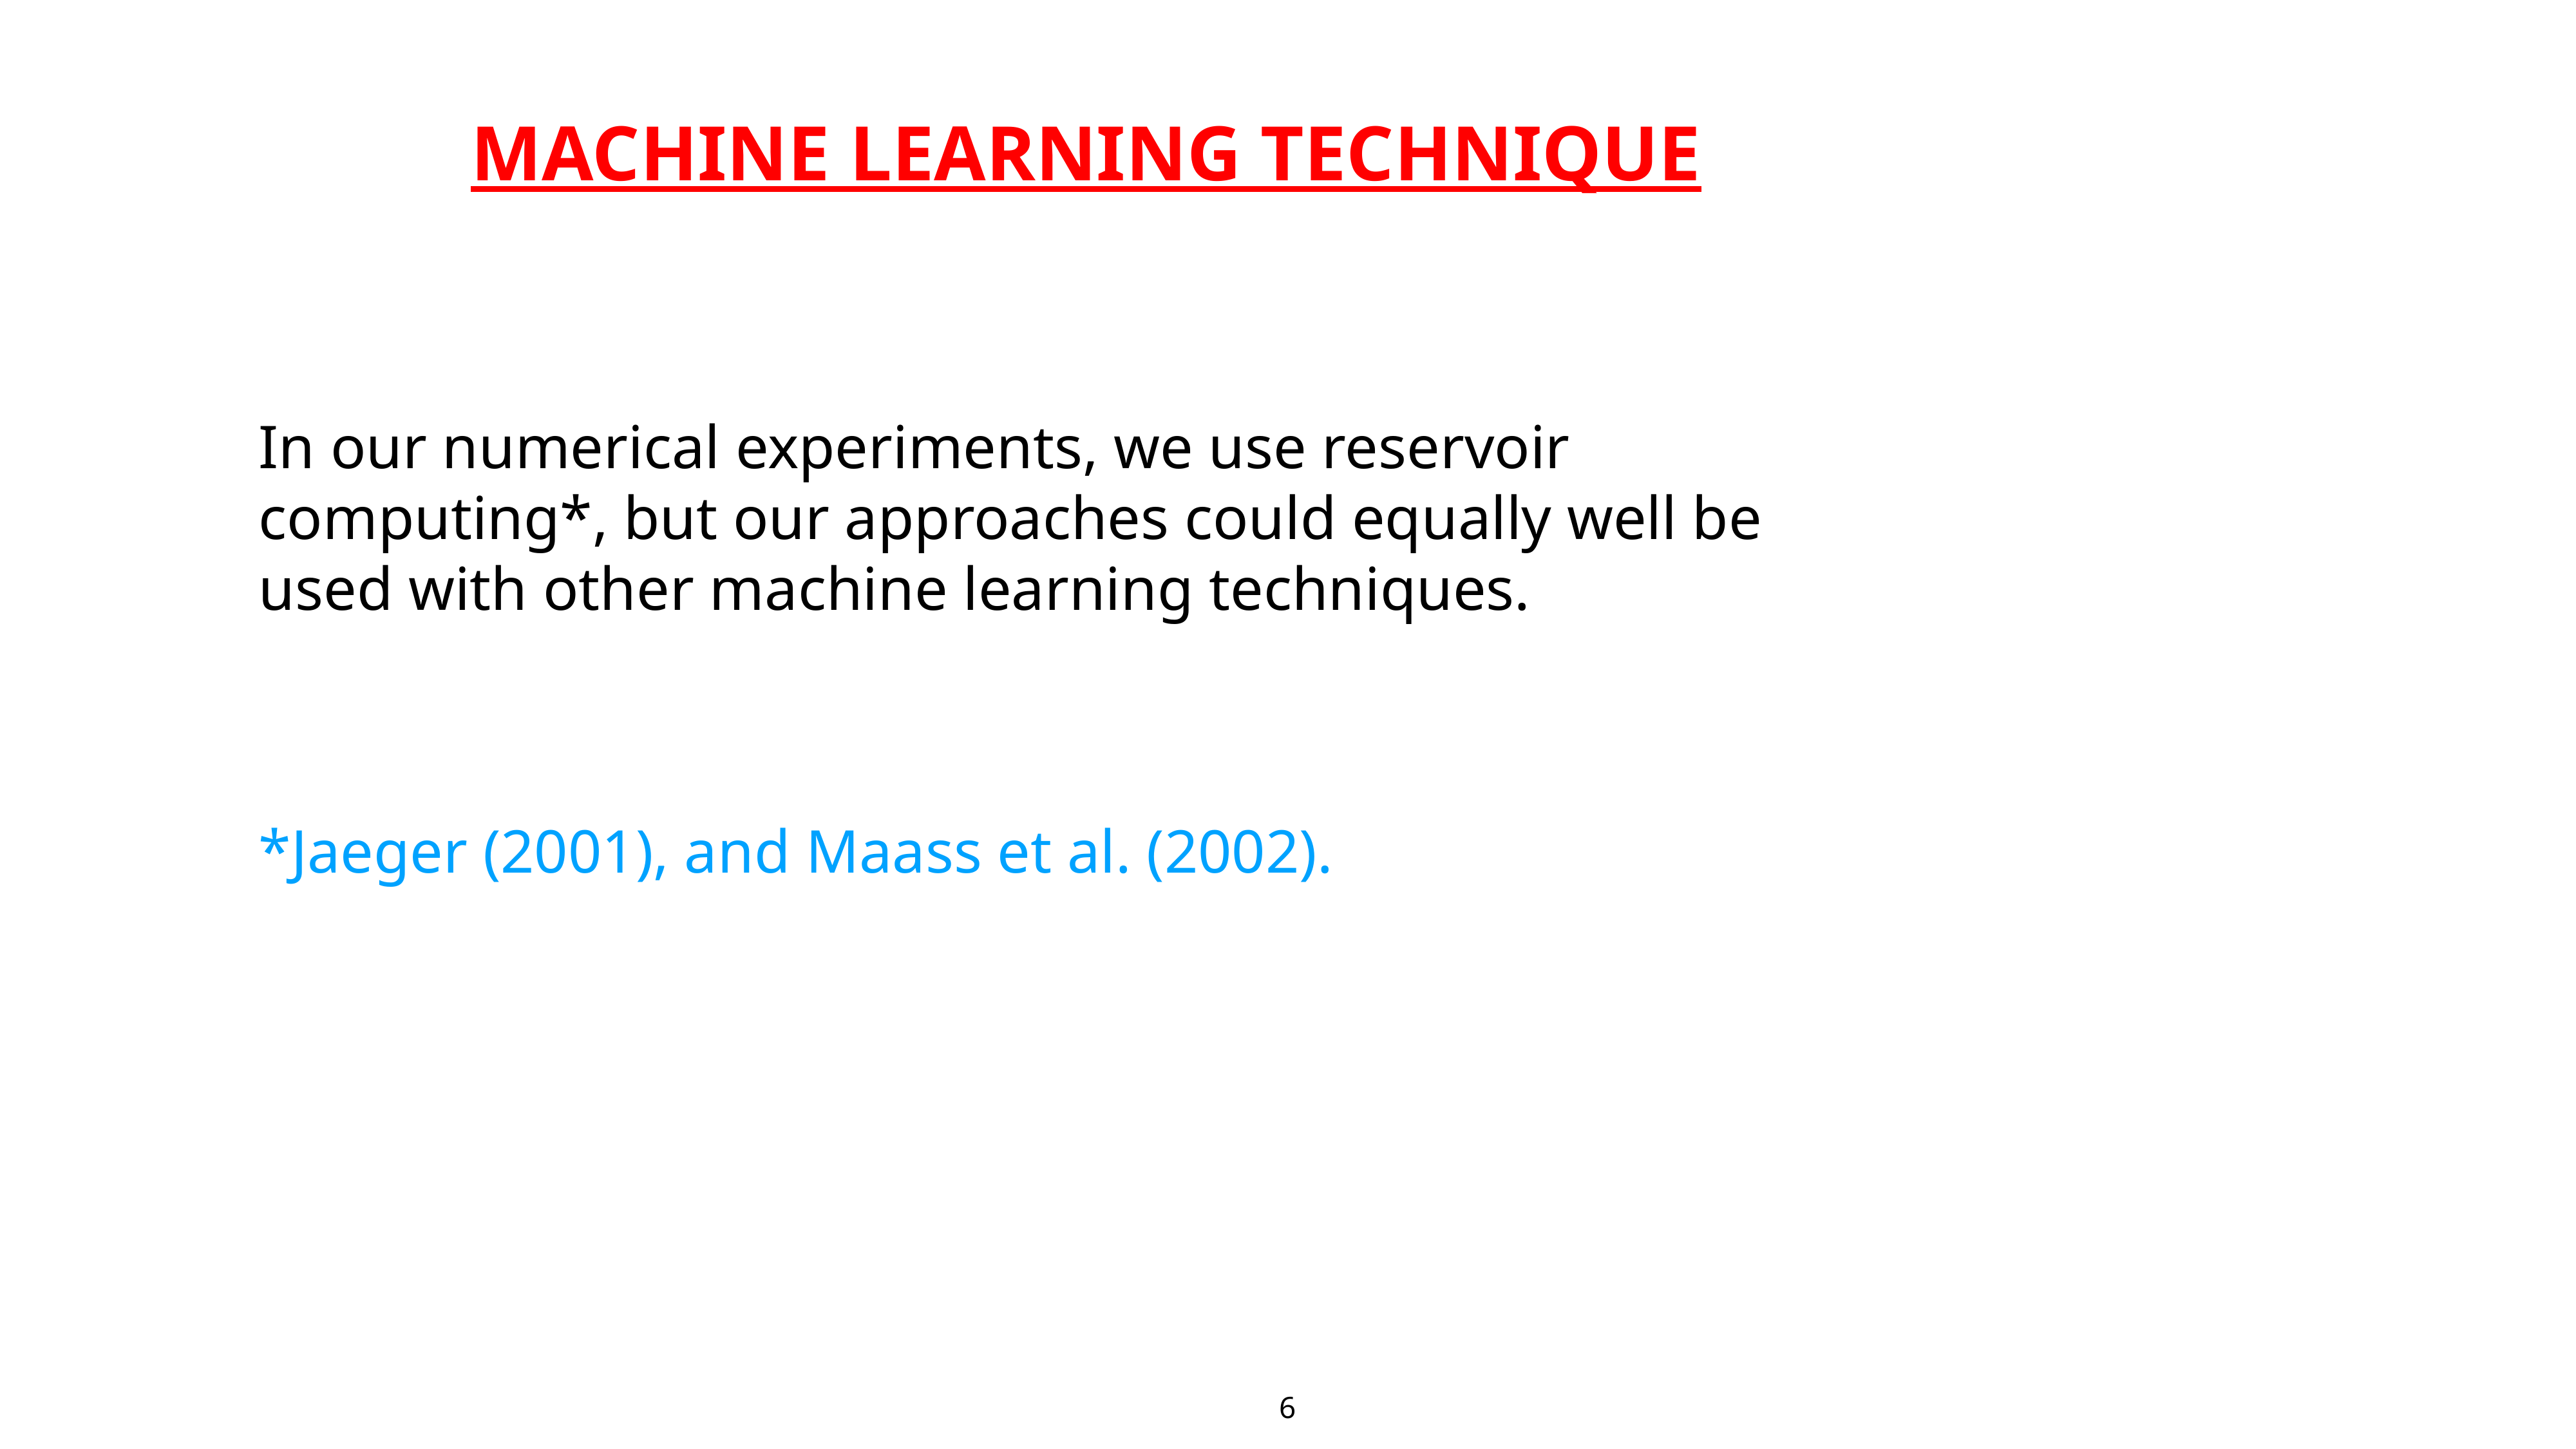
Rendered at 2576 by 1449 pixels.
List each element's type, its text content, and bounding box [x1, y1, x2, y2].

text_box In our numerical experiments, we use reservoir computing*, but our approaches could equally well be used with other machine learning techniques. *Jaeger (2001), and Maass et al. (2002). [251, 402, 1875, 893]
title MACHINE LEARNING TECHNIQUE [463, 37, 2113, 359]
slide_number 6 [1271, 1380, 1305, 1432]
